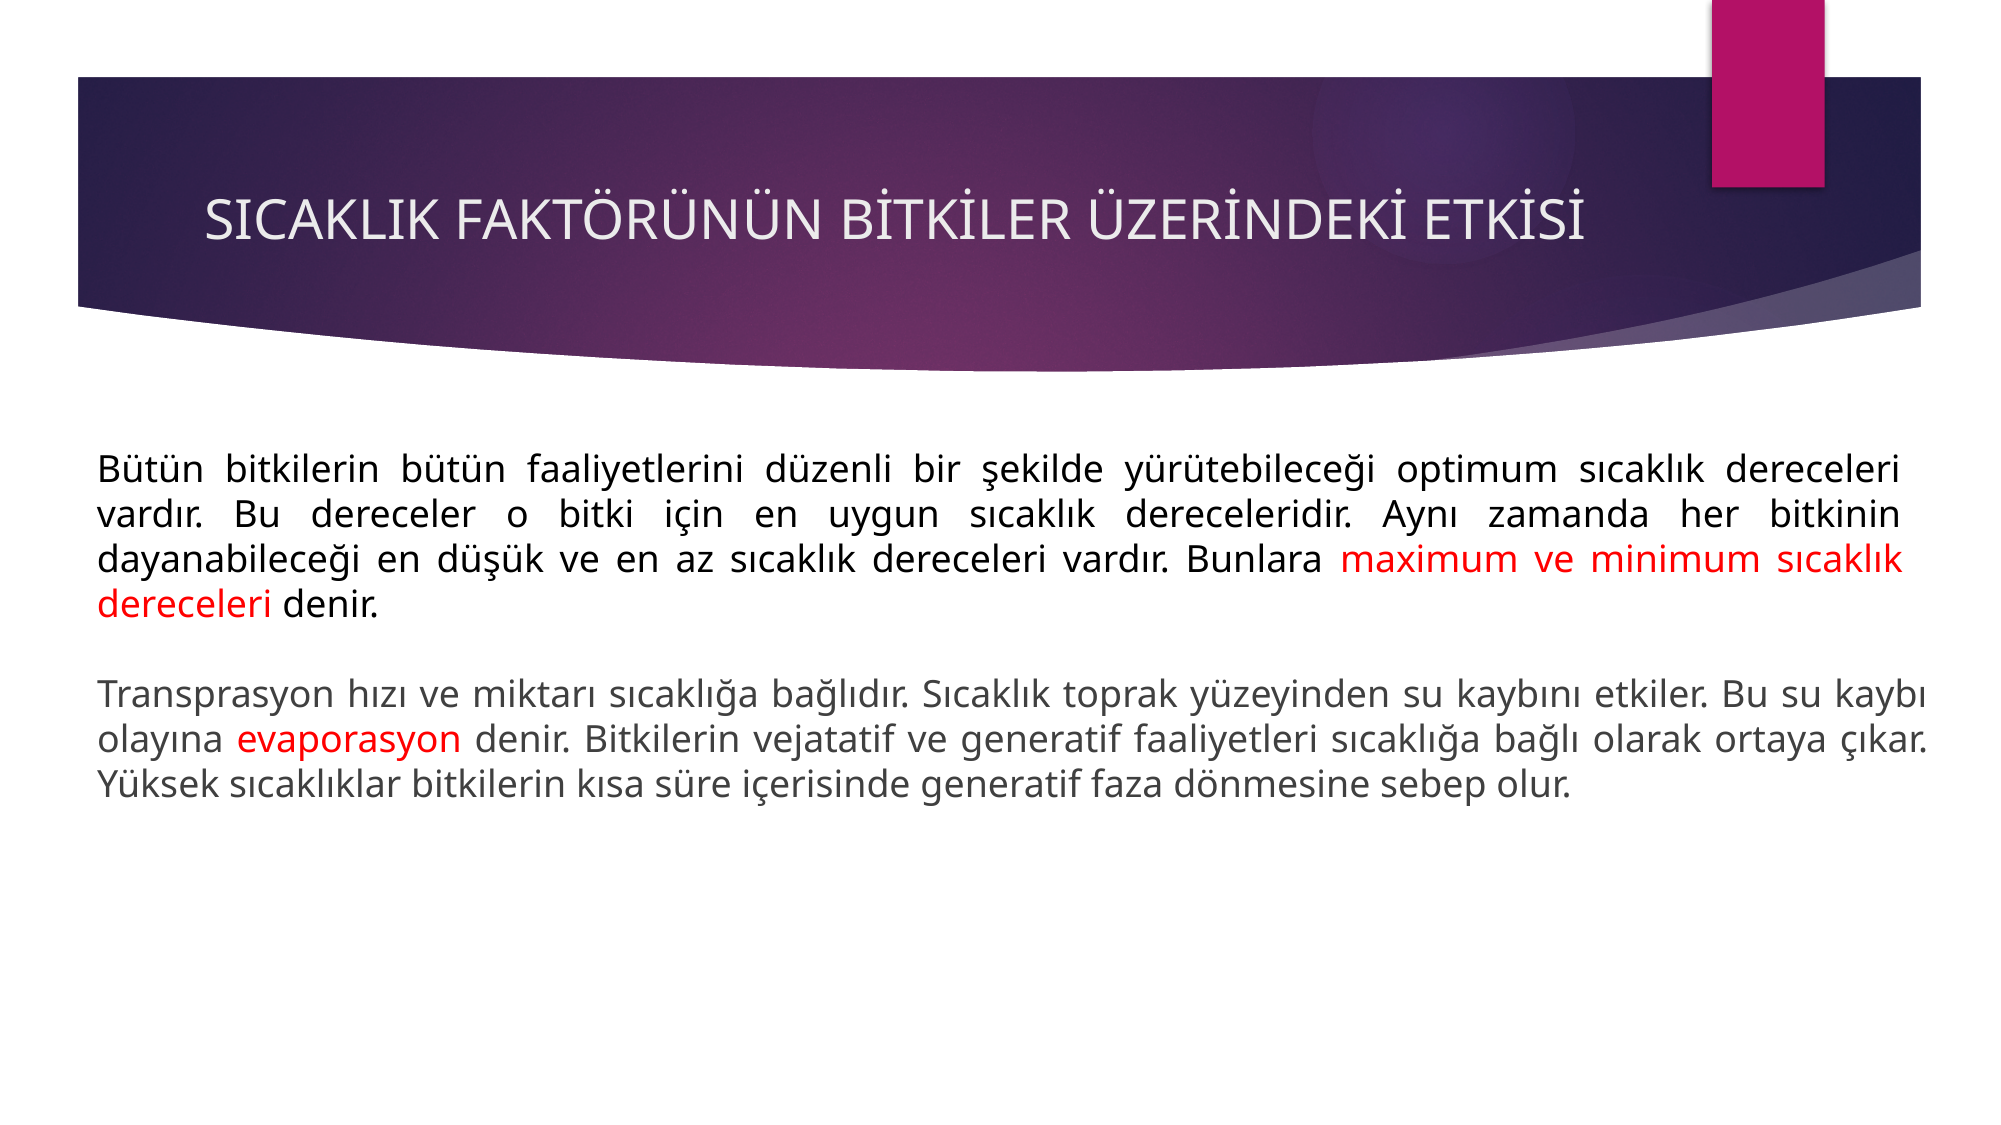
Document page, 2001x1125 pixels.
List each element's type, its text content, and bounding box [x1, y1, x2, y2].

title SICAKLIK FAKTÖRÜNÜN BİTKİLER ÜZERİNDEKİ ETKİSİ [189, 159, 1627, 276]
list Transprasyon hızı ve miktarı sıcaklığa bağlıdır. Sıcaklık toprak yüzeyinden su kaybını etkiler. Bu su kaybı olayına evaporasyon denir. Bitkilerin vejatatif ve generatif faaliyetleri sıcaklığa bağlı olarak ortaya çıkar. Yüksek sıcaklıklar bitkilerin kısa süre içerisinde generatif faza dönmesine sebep olur. [82, 662, 1945, 868]
text_box Bütün bitkilerin bütün faaliyetlerini düzenli bir şekilde yürütebileceği optimum sıcaklık dereceleri vardır. Bu dereceler o bitki için en uygun sıcaklık dereceleridir. Aynı zamanda her bitkinin dayanabileceği en düşük ve en az sıcaklık dereceleri vardır. Bunlara maximum ve minimum sıcaklık dereceleri denir. [82, 437, 1918, 677]
